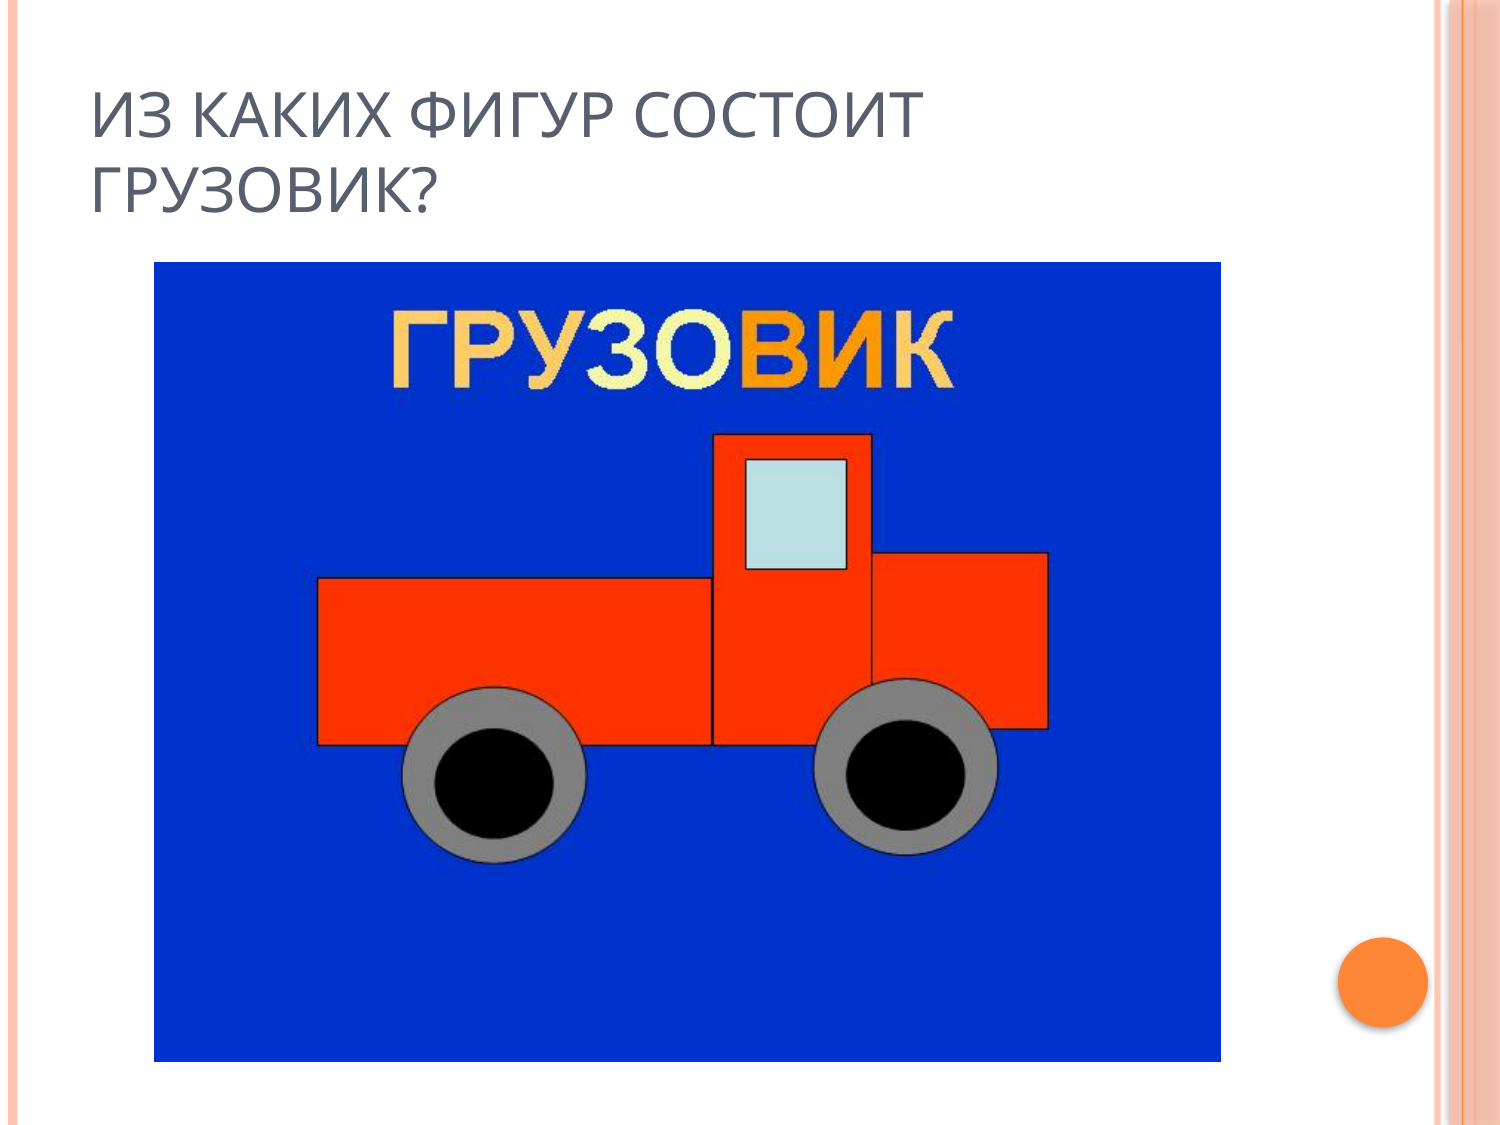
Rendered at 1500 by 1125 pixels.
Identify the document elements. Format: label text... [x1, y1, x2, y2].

title Из каких фигур состоит грузовик? [75, 45, 1300, 233]
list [153, 261, 1221, 1063]
